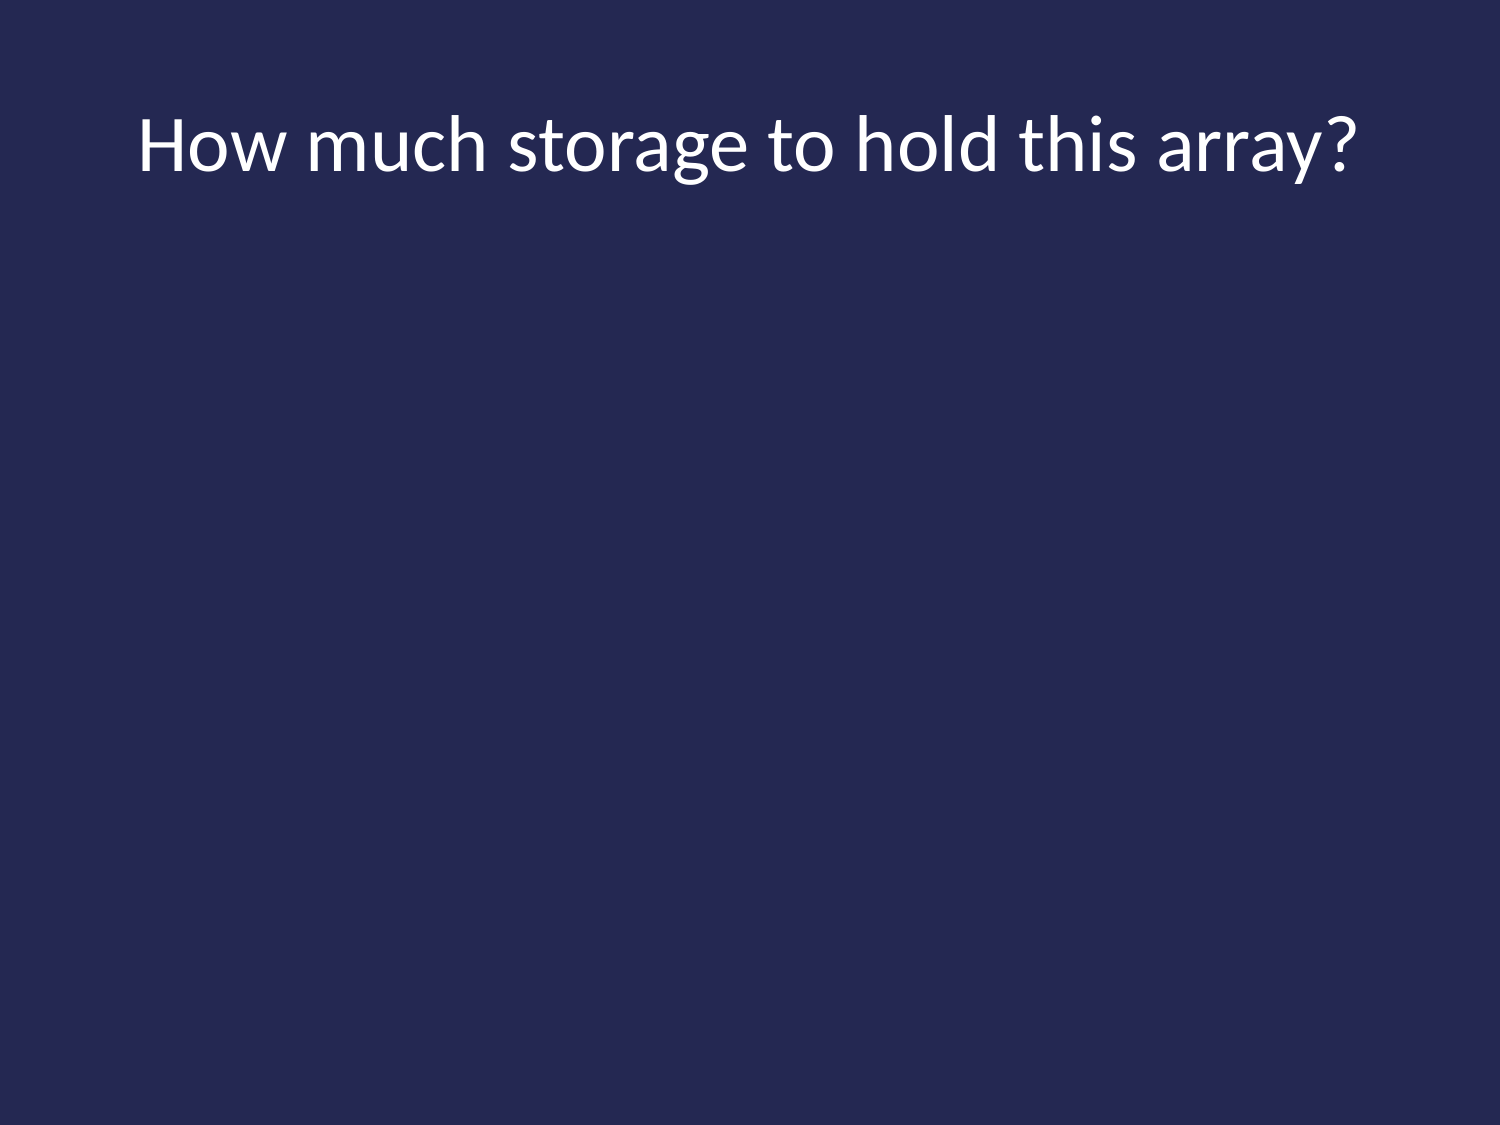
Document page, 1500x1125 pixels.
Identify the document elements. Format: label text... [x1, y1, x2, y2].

title How much storage to hold this array? [75, 45, 1425, 233]
